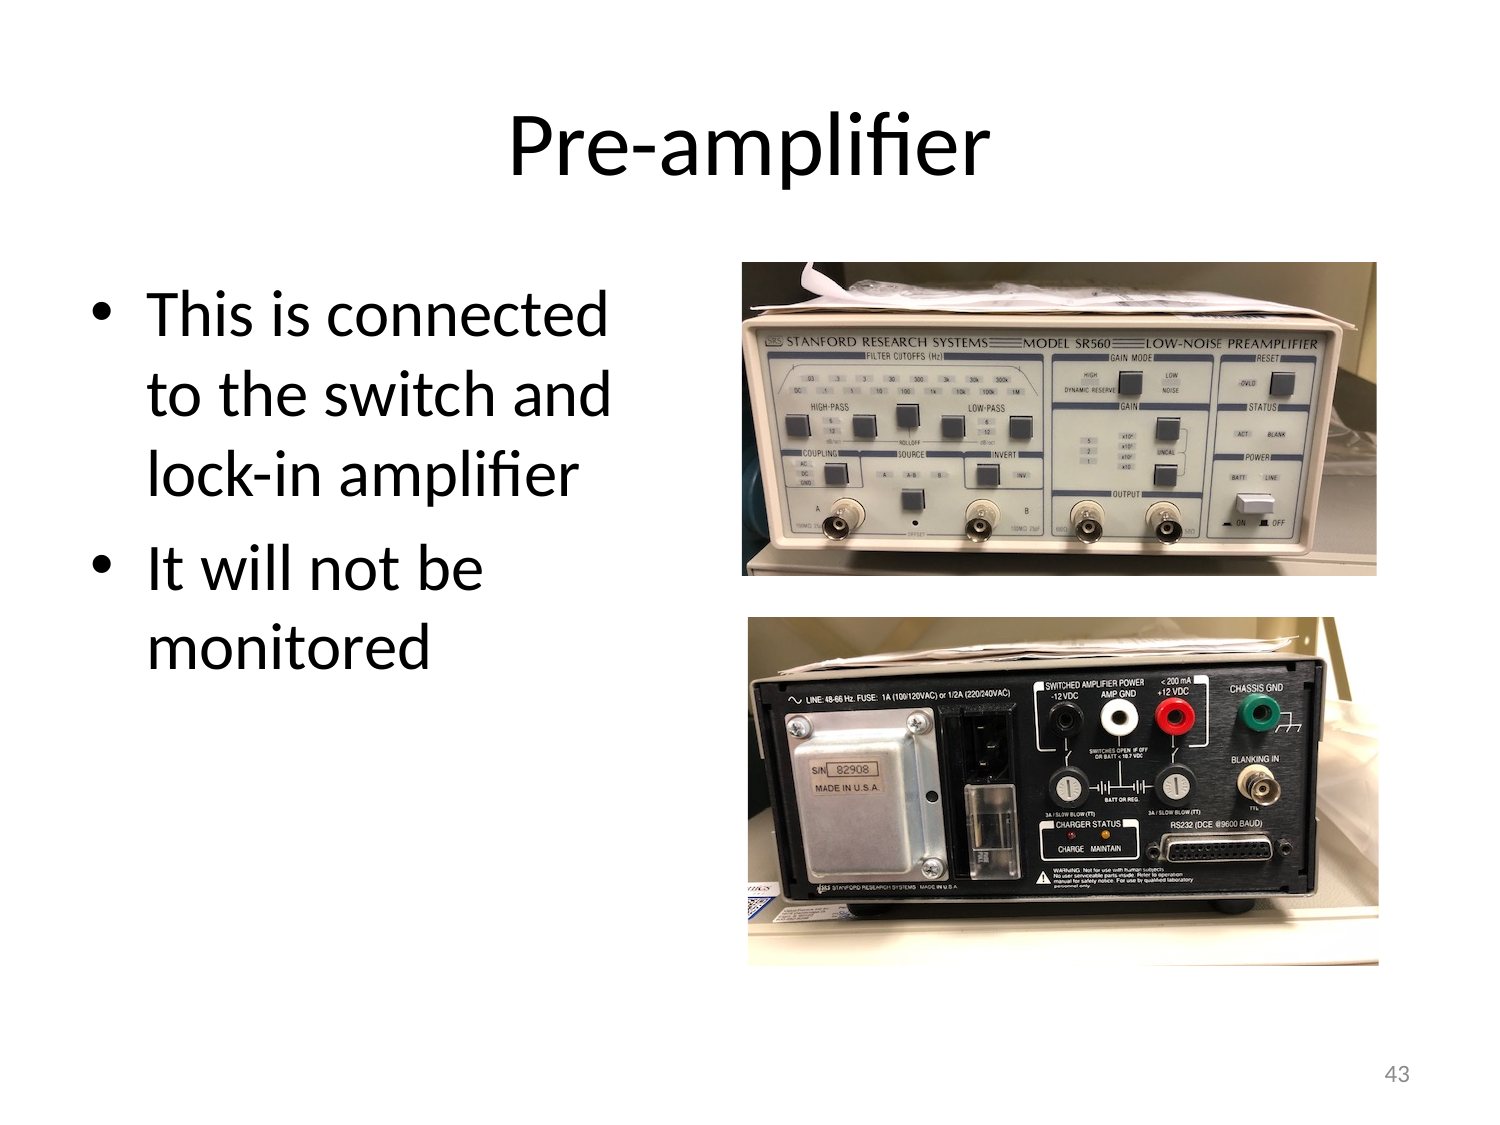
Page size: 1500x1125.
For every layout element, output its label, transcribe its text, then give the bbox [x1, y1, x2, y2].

picture [741, 262, 1377, 577]
list This is connected to the switch and lock-in amplifier It will not be monitored [75, 262, 680, 1005]
picture [747, 616, 1379, 966]
title Pre-amplifier [75, 45, 1425, 233]
slide_number 43 [1074, 1042, 1425, 1103]
